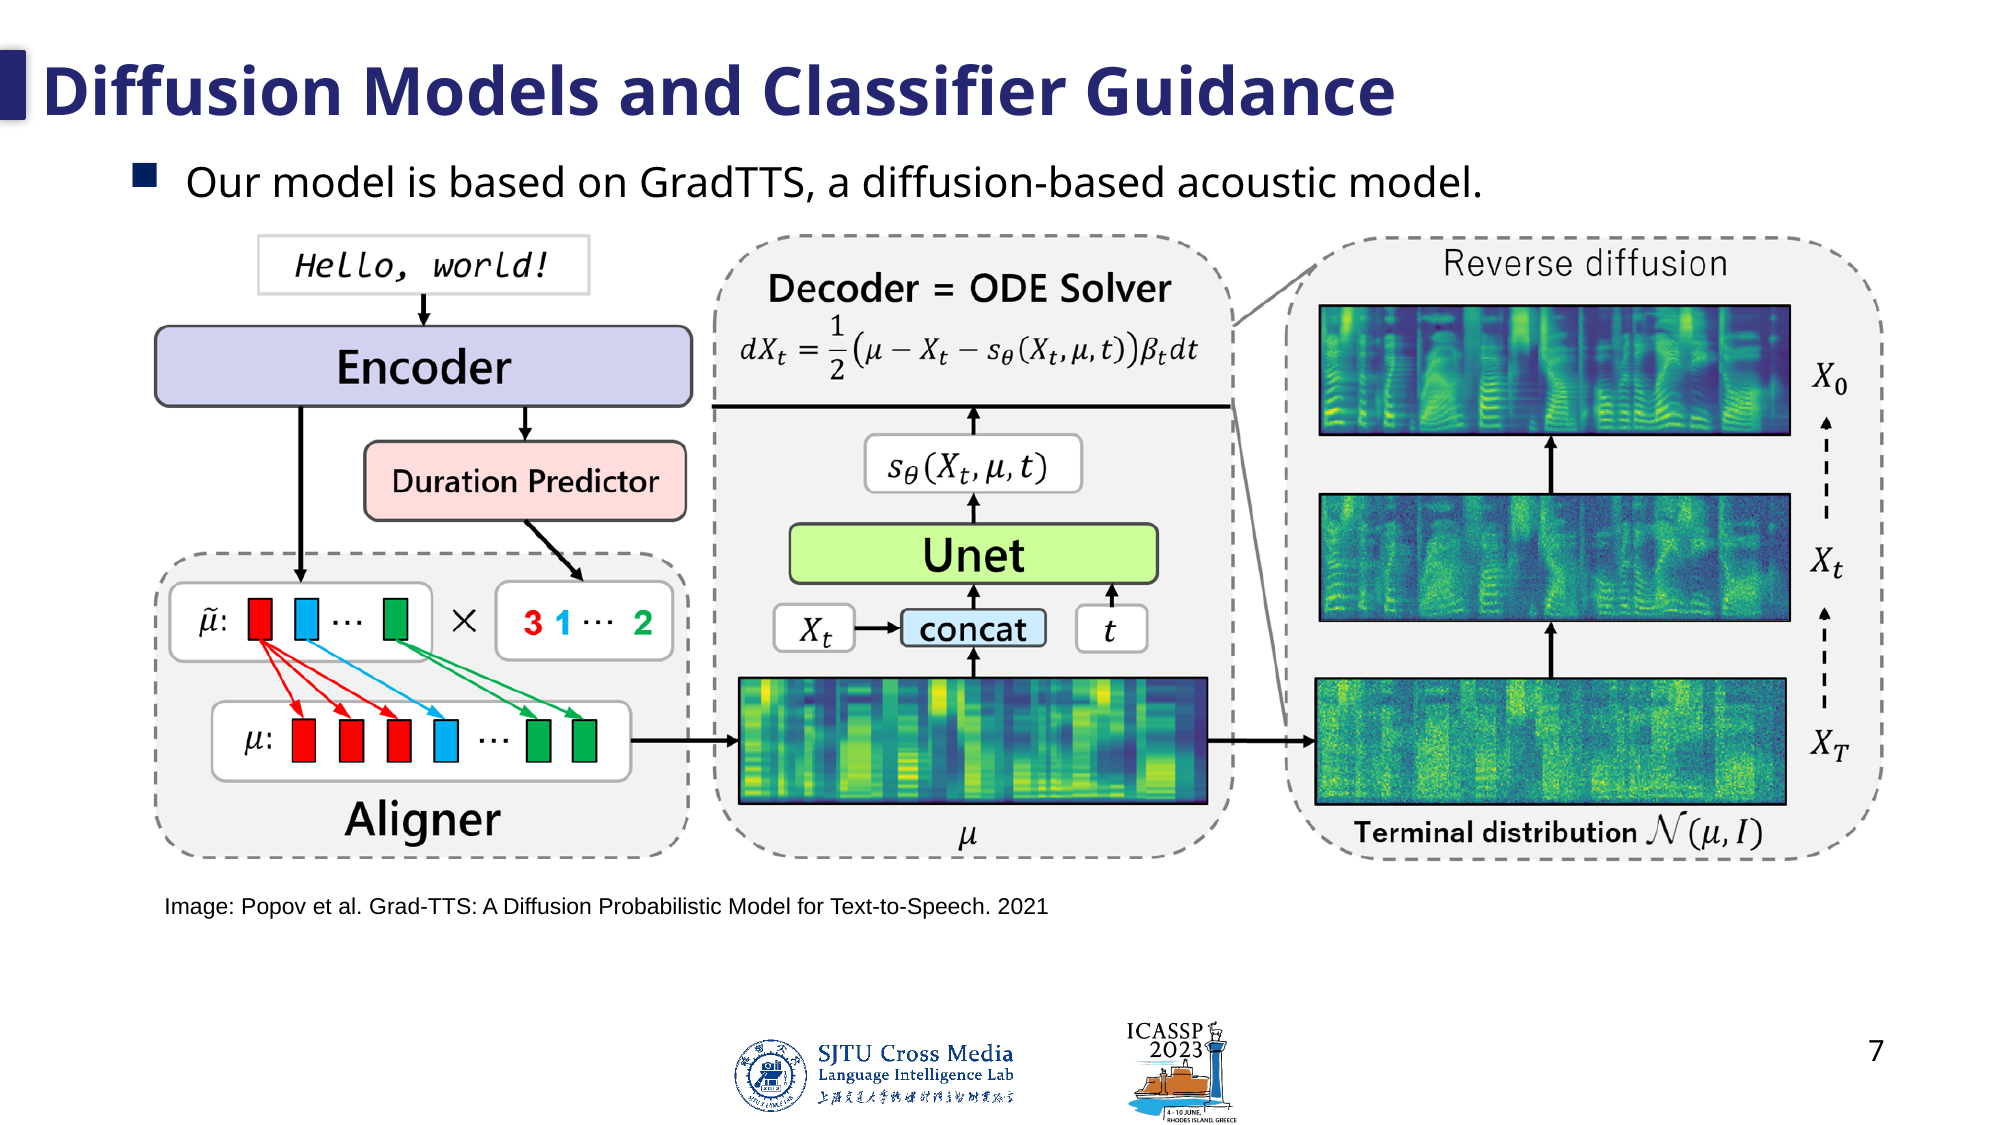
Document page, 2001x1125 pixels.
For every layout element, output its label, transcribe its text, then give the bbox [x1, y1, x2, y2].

slide_number 7 [1433, 1024, 1901, 1103]
title Diffusion Models and Classifier Guidance [25, 0, 1969, 199]
picture [1124, 1015, 1239, 1125]
text_box Image: Popov et al. Grad-TTS: A Diffusion Probabilistic Model for Text-to-Speech. 2021 [149, 884, 1697, 927]
picture [96, 197, 1901, 868]
picture [711, 1026, 1041, 1125]
list Our model is based on GradTTS, a diffusion-based acoustic model. [113, 123, 1928, 268]
